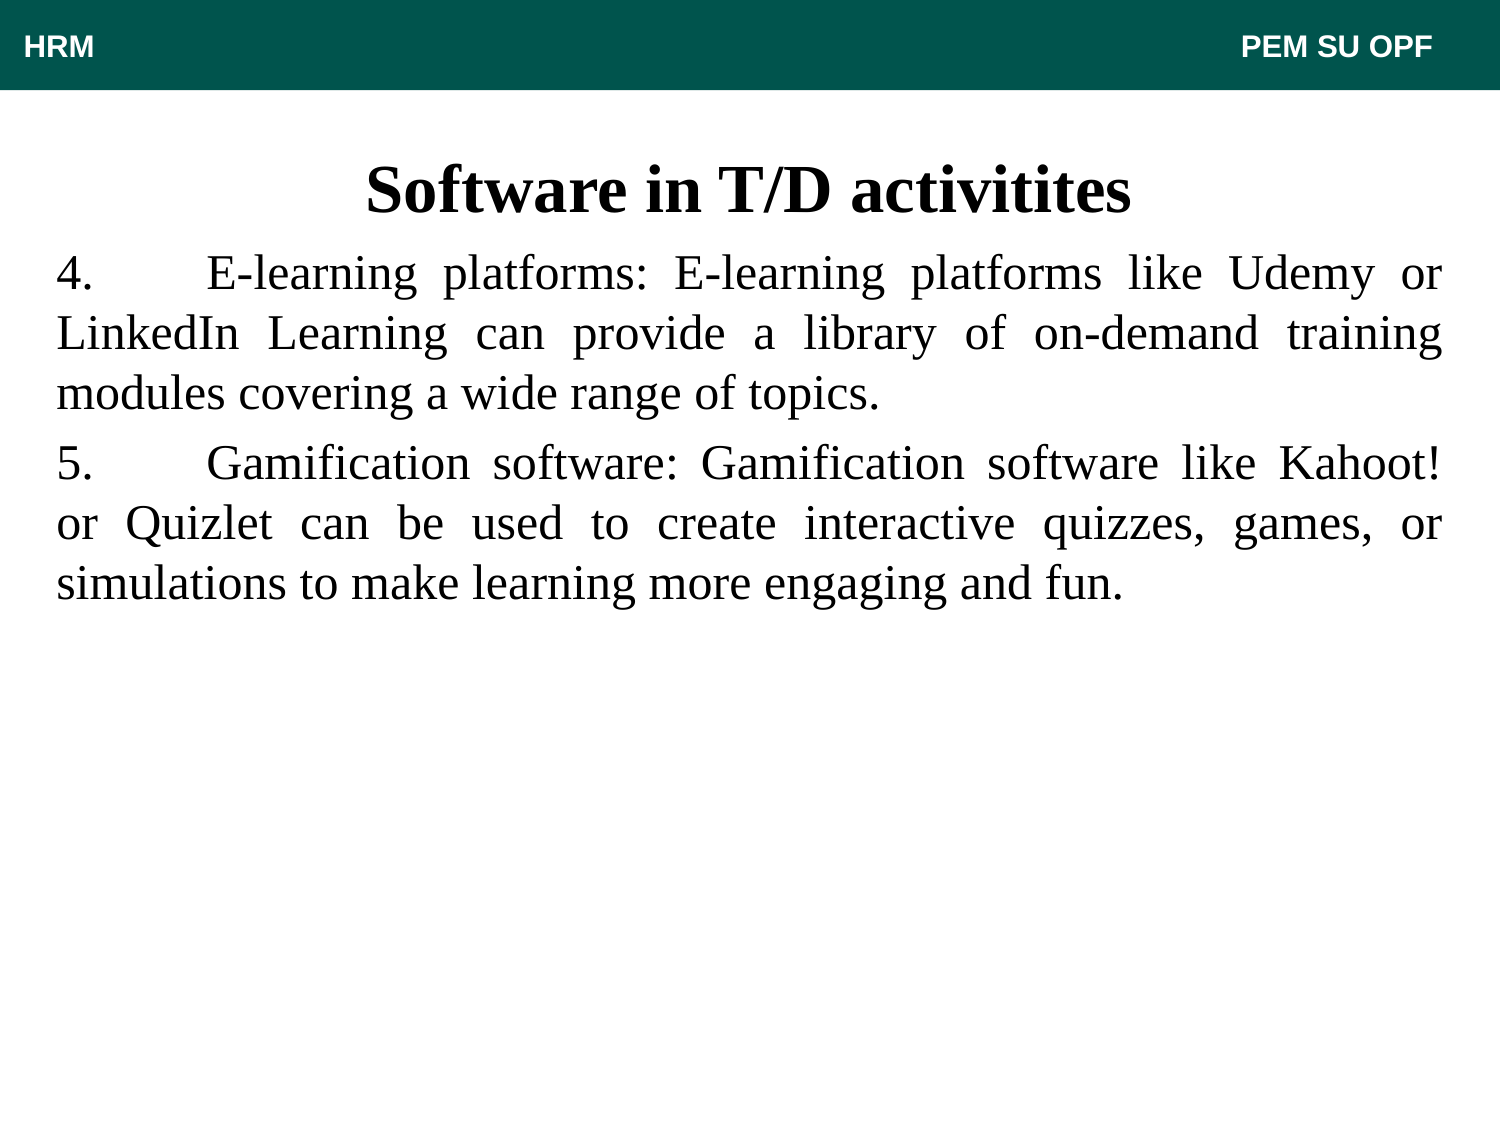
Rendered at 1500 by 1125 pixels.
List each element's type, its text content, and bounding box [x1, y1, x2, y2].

title Software in T/D activitites [111, 113, 1388, 231]
text_box HRM PEM SU OPF [0, 0, 1500, 92]
list 4. E-learning platforms: E-learning platforms like Udemy or LinkedIn Learning can provide a library of on-demand training modules covering a wide range of topics. 5. Gamification software: Gamification software like Kahoot! or Quizlet can be used to create interactive quizzes, games, or simulations to make learning more engaging and fun. [41, 231, 1459, 1118]
